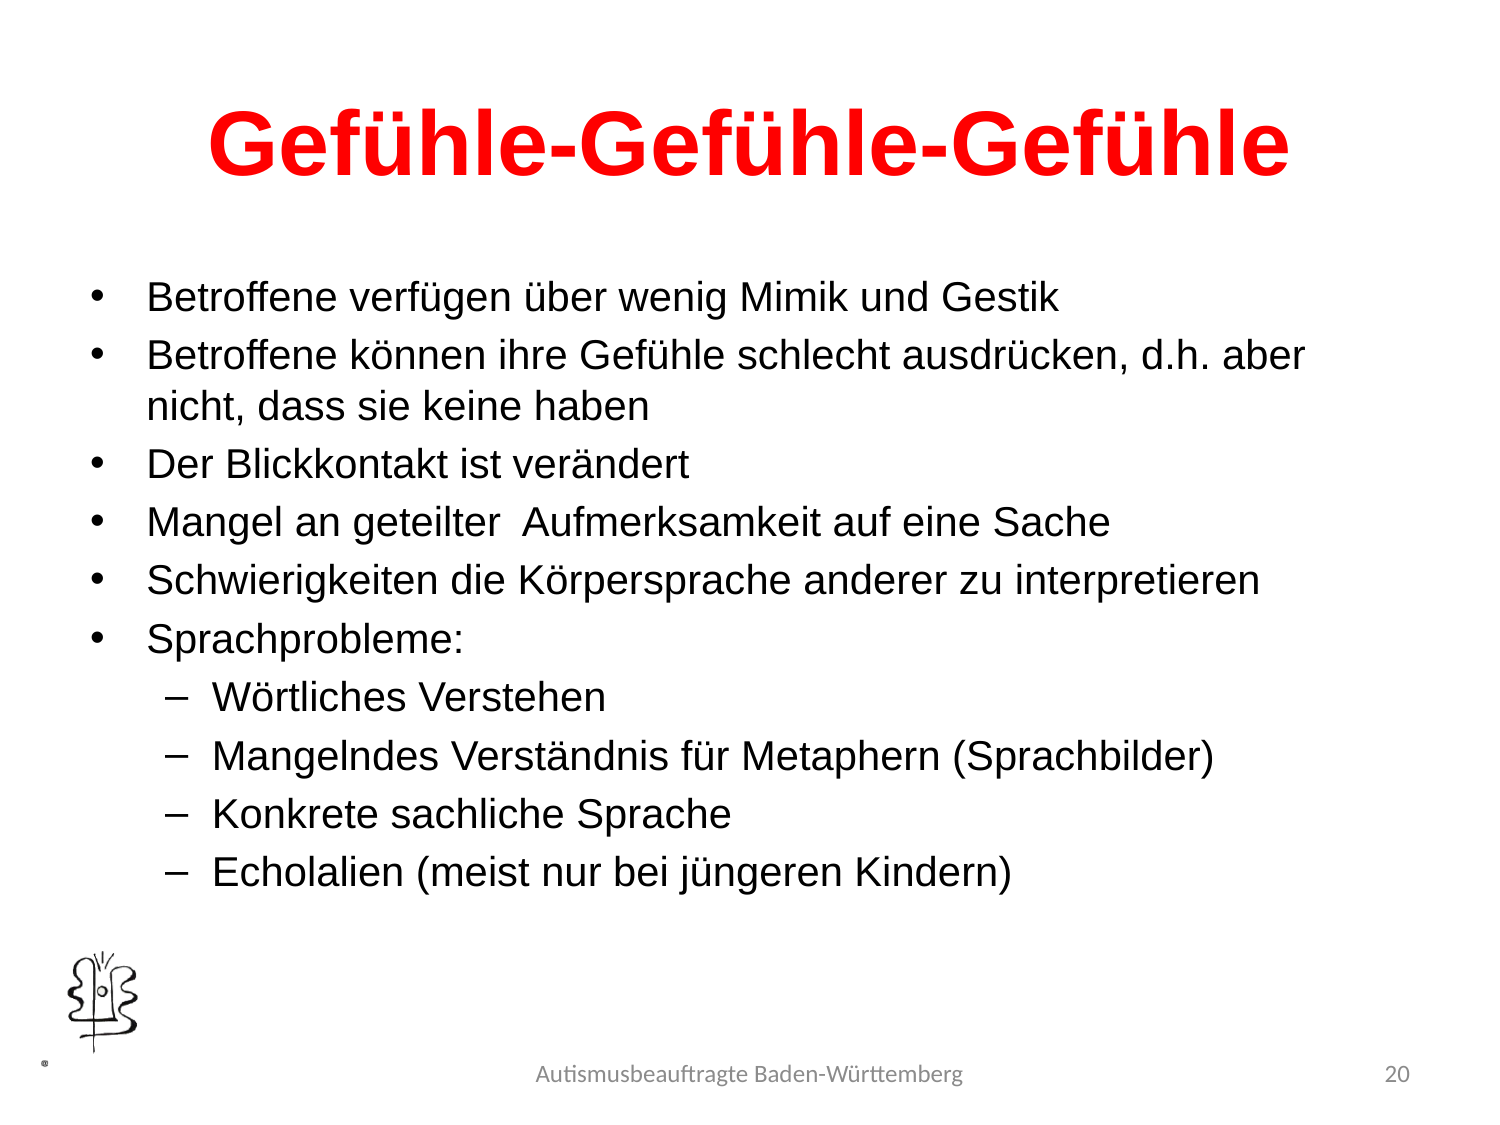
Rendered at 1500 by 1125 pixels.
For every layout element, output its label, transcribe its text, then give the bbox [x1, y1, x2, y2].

title Gefühle-Gefühle-Gefühle [75, 45, 1425, 233]
footer Autismusbeauftragte Baden-Württemberg [512, 1042, 988, 1103]
picture [28, 930, 181, 1092]
slide_number 20 [1074, 1042, 1425, 1103]
list Betroffene verfügen über wenig Mimik und Gestik Betroffene können ihre Gefühle schlecht ausdrücken, d.h. aber nicht, dass sie keine haben Der Blickkontakt ist verändert Mangel an geteilter Aufmerksamkeit auf eine Sache Schwierigkeiten die Körpersprache anderer zu interpretieren Sprachprobleme: Wörtliches Verstehen Mangelndes Verständnis für Metaphern (Sprachbilder) Konkrete sachliche Sprache Echolalien (meist nur bei jüngeren Kindern) [75, 262, 1425, 1005]
